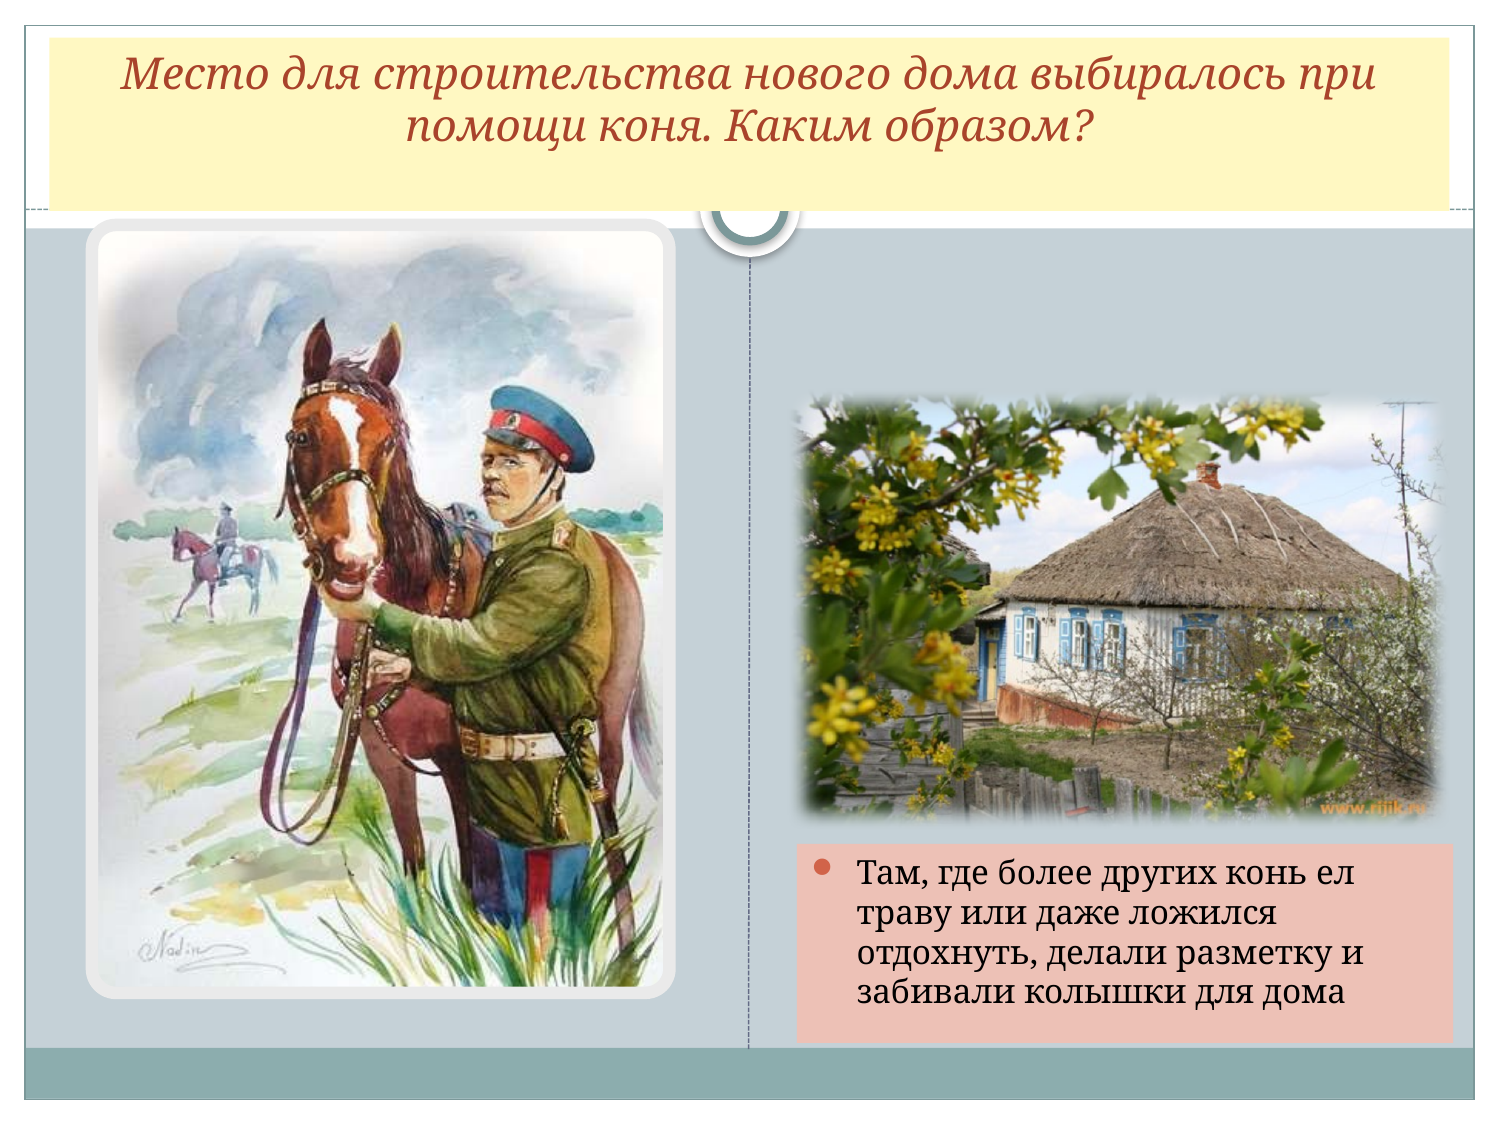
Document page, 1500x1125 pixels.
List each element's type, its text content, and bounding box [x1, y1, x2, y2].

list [787, 387, 1451, 831]
list Там, где более других конь ел траву или даже ложился отдохнуть, делали разметку и забивали колышки для дома [796, 843, 1454, 1043]
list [91, 224, 670, 994]
title Место для строительства нового дома выбиралось при помощи коня. Каким образом? [49, 37, 1450, 211]
